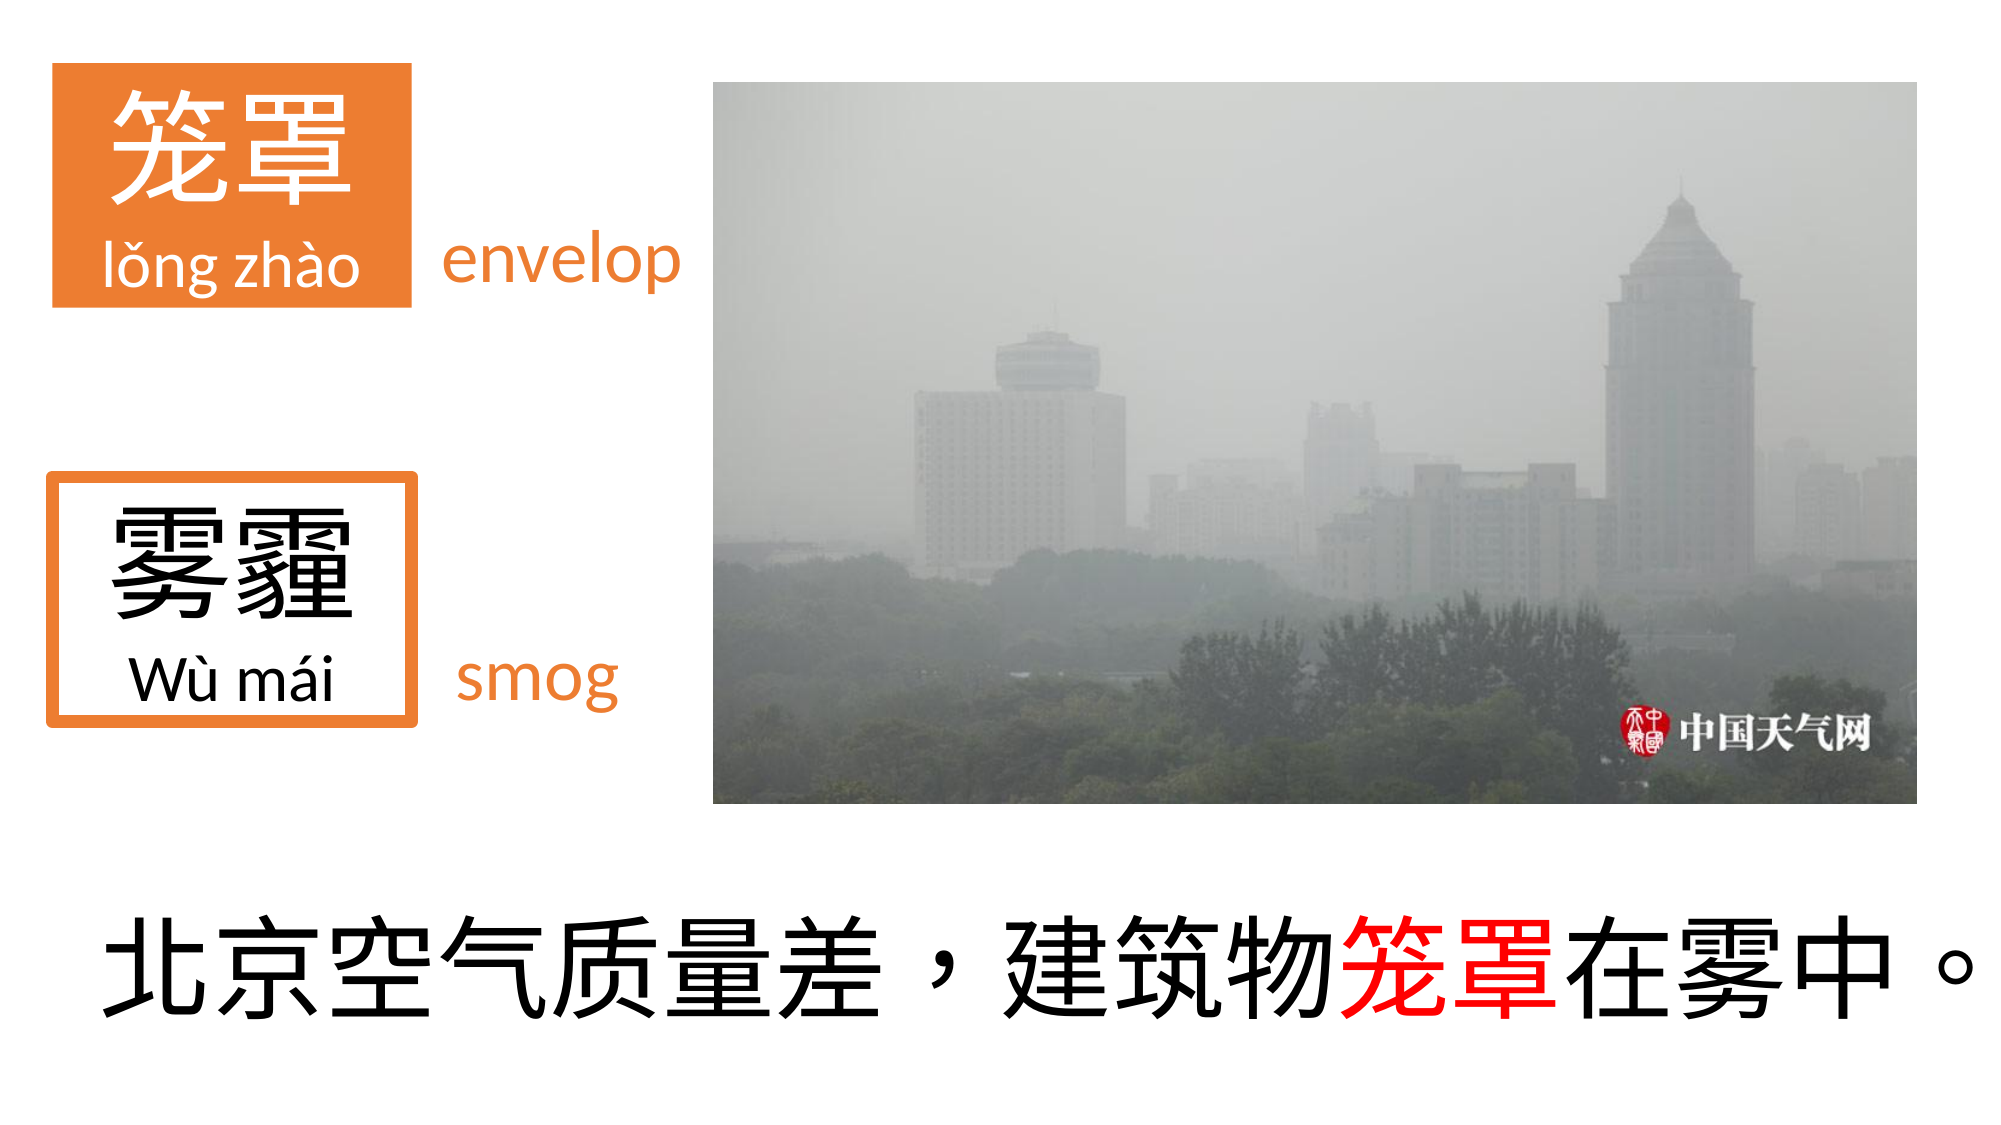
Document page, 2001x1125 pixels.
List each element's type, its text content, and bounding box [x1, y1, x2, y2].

picture [713, 82, 1917, 804]
text_box envelop [411, 200, 713, 305]
text_box smog [428, 618, 647, 724]
text_box 北京空气质量差，建筑物笼罩在雾中。 [53, 890, 1946, 1041]
text_box 笼罩 lǒng zhào [52, 63, 412, 308]
text_box 雾霾 Wù mái [52, 477, 412, 722]
